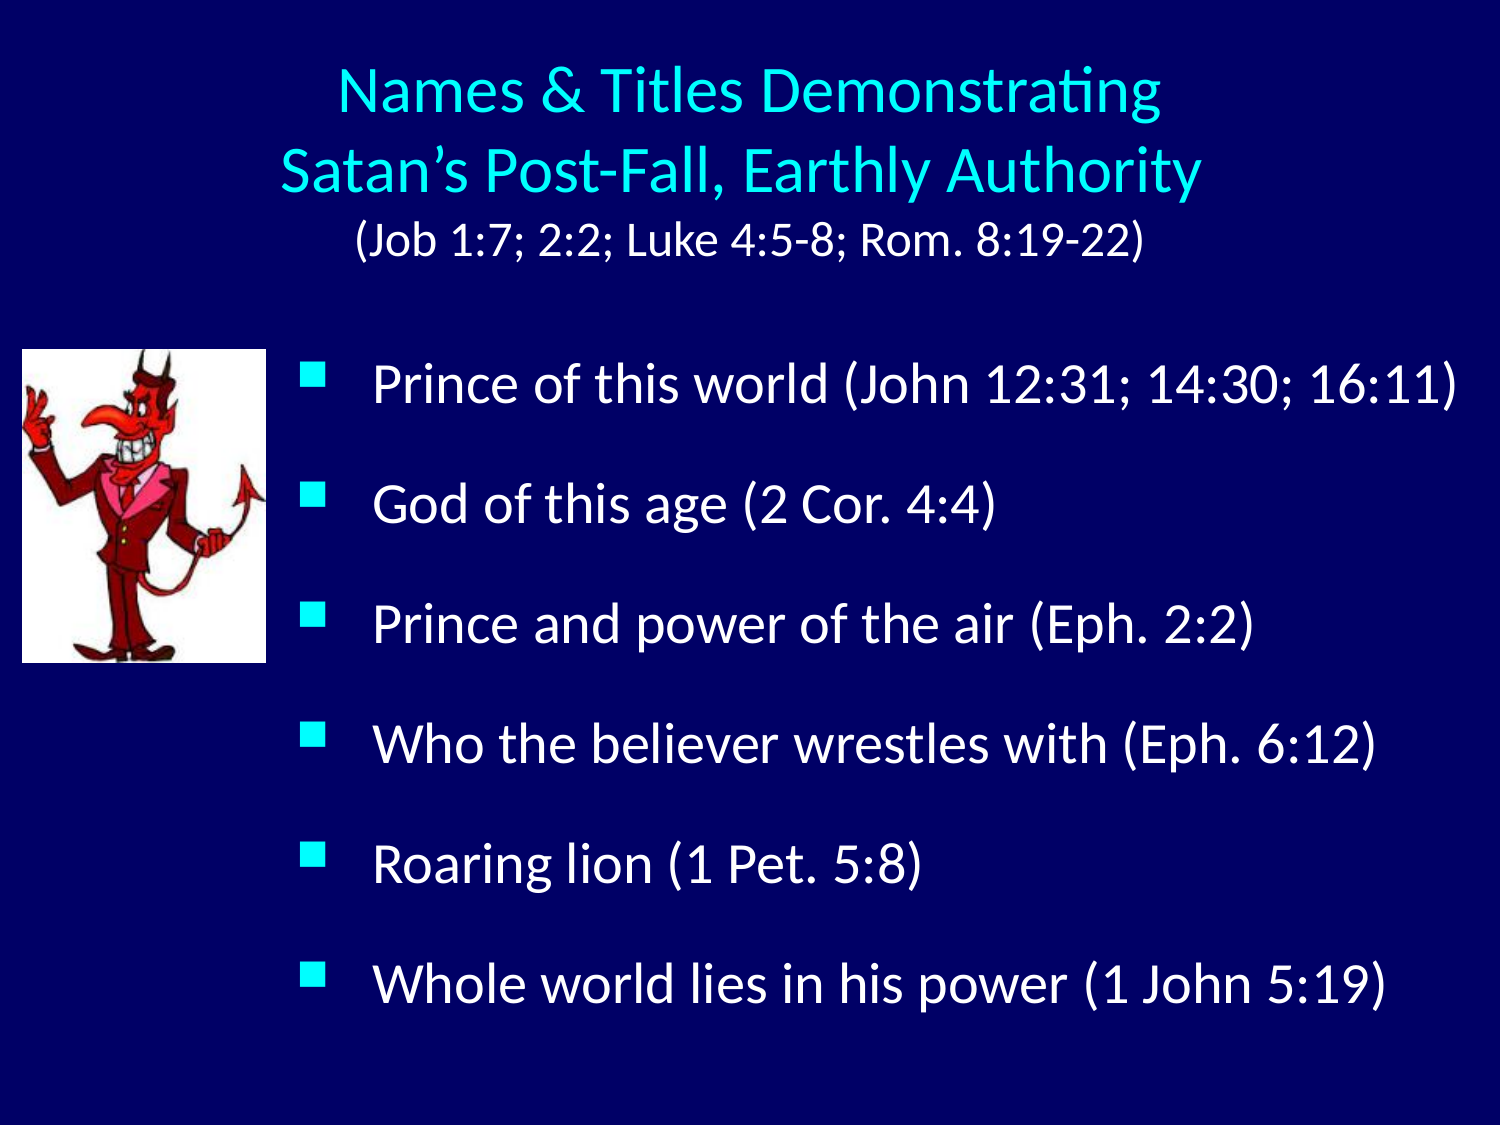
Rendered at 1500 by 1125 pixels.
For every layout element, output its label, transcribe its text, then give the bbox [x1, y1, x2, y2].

title Names & Titles Demonstrating Satan’s Post-Fall, Earthly Authority (Job 1:7; 2:2; Luke 4:5-8; Rom. 8:19-22) [256, 37, 1244, 275]
list Prince of this world (John 12:31; 14:30; 16:11) God of this age (2 Cor. 4:4) Prince and power of the air (Eph. 2:2) Who the believer wrestles with (Eph. 6:12) Roaring lion (1 Pet. 5:8) Whole world lies in his power (1 John 5:19) [280, 337, 1488, 1013]
picture [22, 349, 266, 663]
